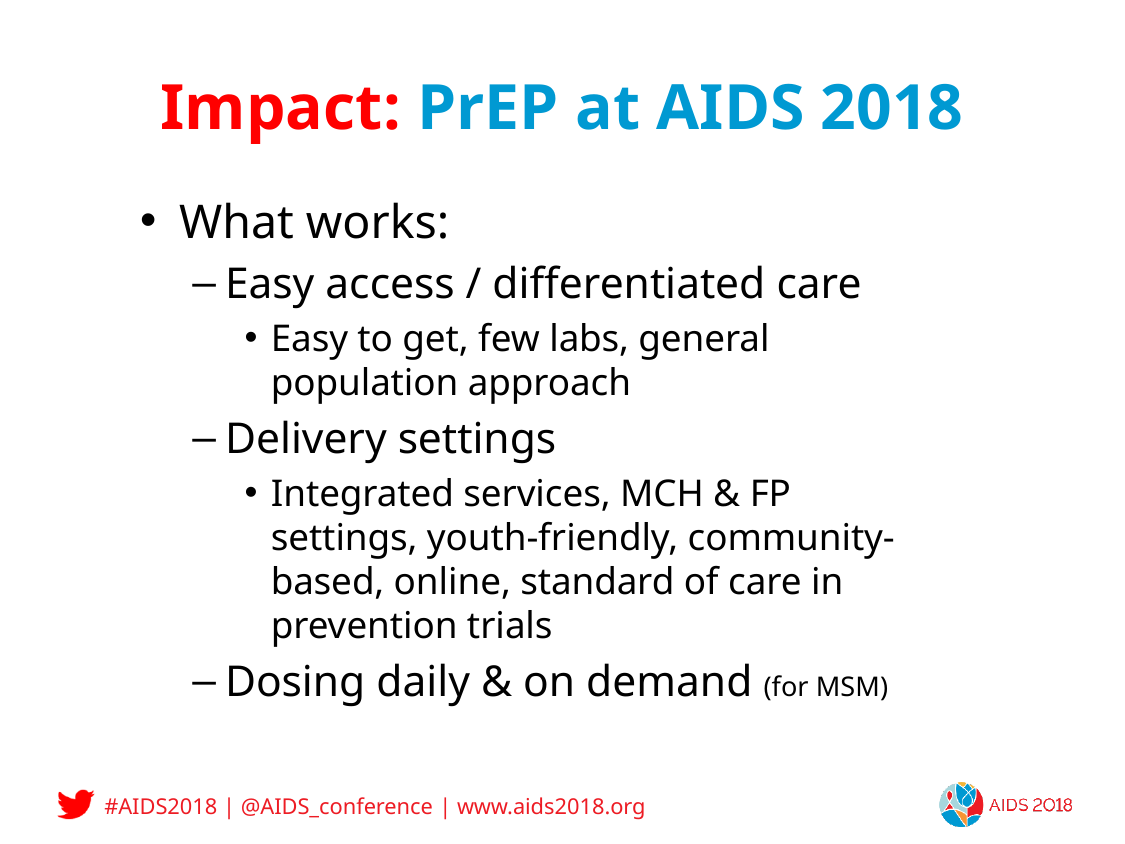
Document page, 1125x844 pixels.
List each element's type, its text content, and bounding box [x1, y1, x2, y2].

picture [939, 782, 1072, 827]
title Impact: PrEP at AIDS 2018 [56, 33, 1069, 175]
picture [54, 783, 97, 825]
list What works: Easy access / differentiated care Easy to get, few labs, general population approach Delivery settings Integrated services, MCH & FP settings, youth-friendly, community-based, online, standard of care in prevention trials Dosing daily & on demand (for MSM) [125, 184, 919, 742]
